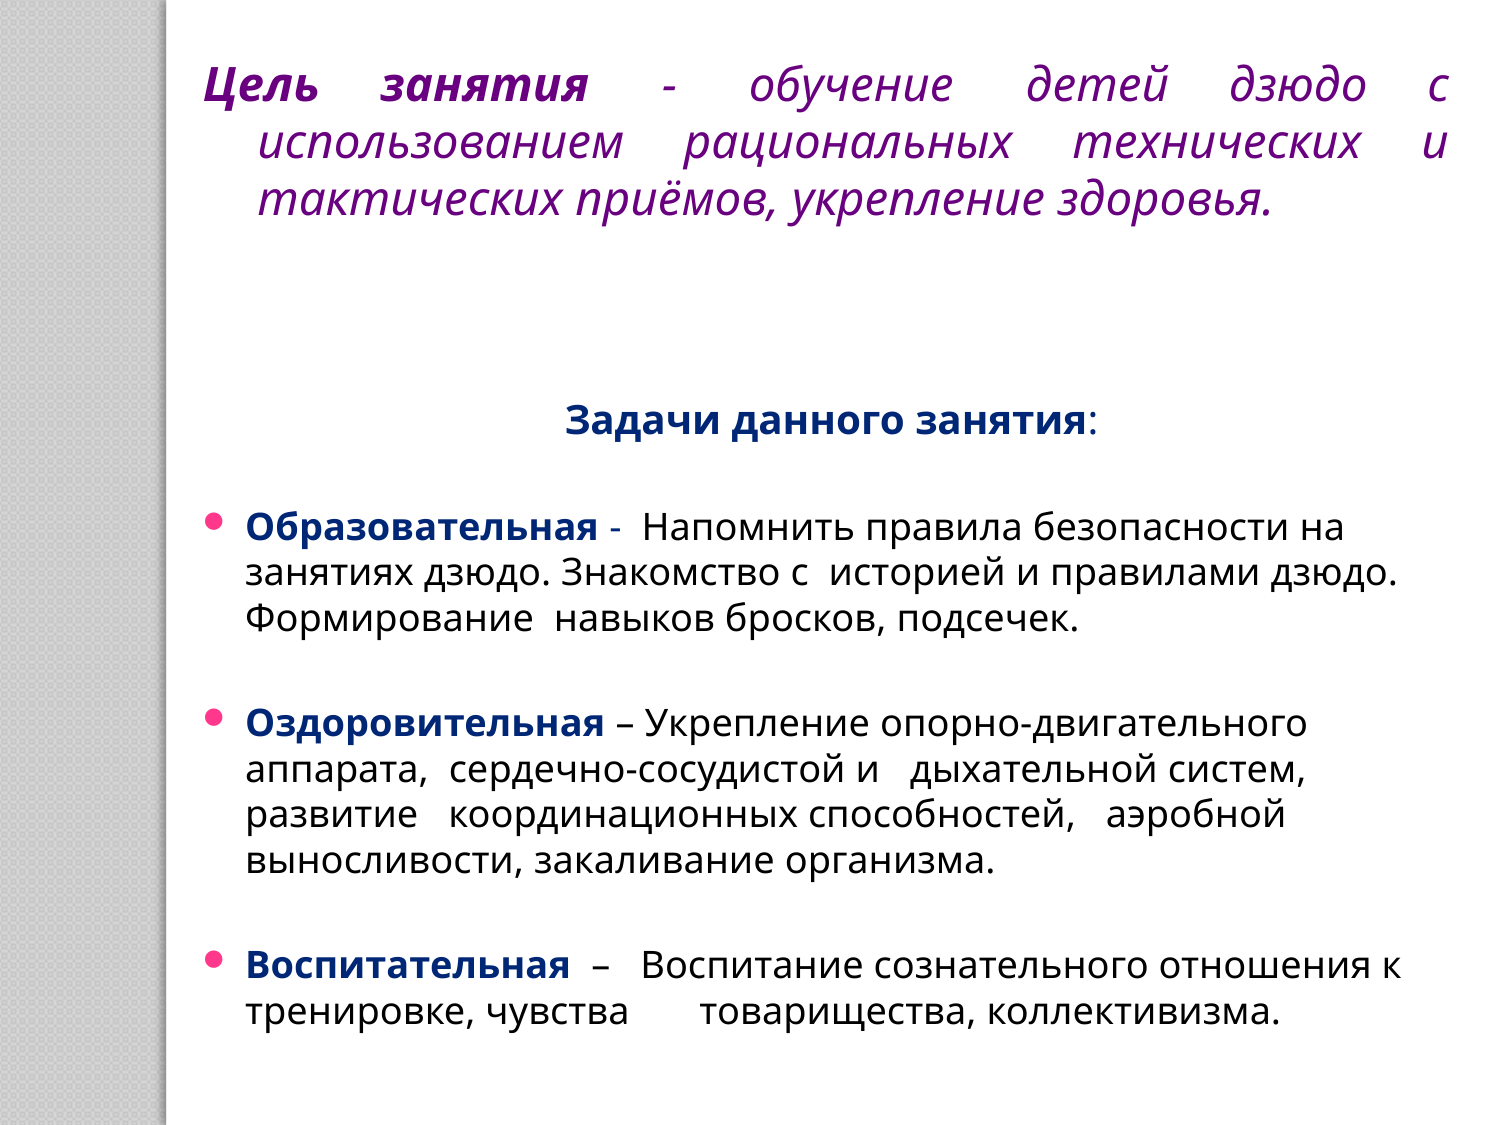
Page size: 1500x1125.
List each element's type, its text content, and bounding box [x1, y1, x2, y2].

subtitle Цель занятия - обучение детей дзюдо с использованием рациональных технических и тактических приёмов, укрепление здоровья. Задачи данного занятия: Образовательная - Напомнить правила безопасности на занятиях дзюдо. Знакомство с историей и правилами дзюдо. Формирование навыков бросков, подсечек. Оздоровительная – Укрепление опорно-двигательного аппарата, сердечно-сосудистой и дыхательной систем, развитие координационных способностей, аэробной выносливости, закаливание организма. Воспитательная – Воспитание сознательного отношения к тренировке, чувства товарищества, коллективизма. [175, 46, 1465, 1043]
